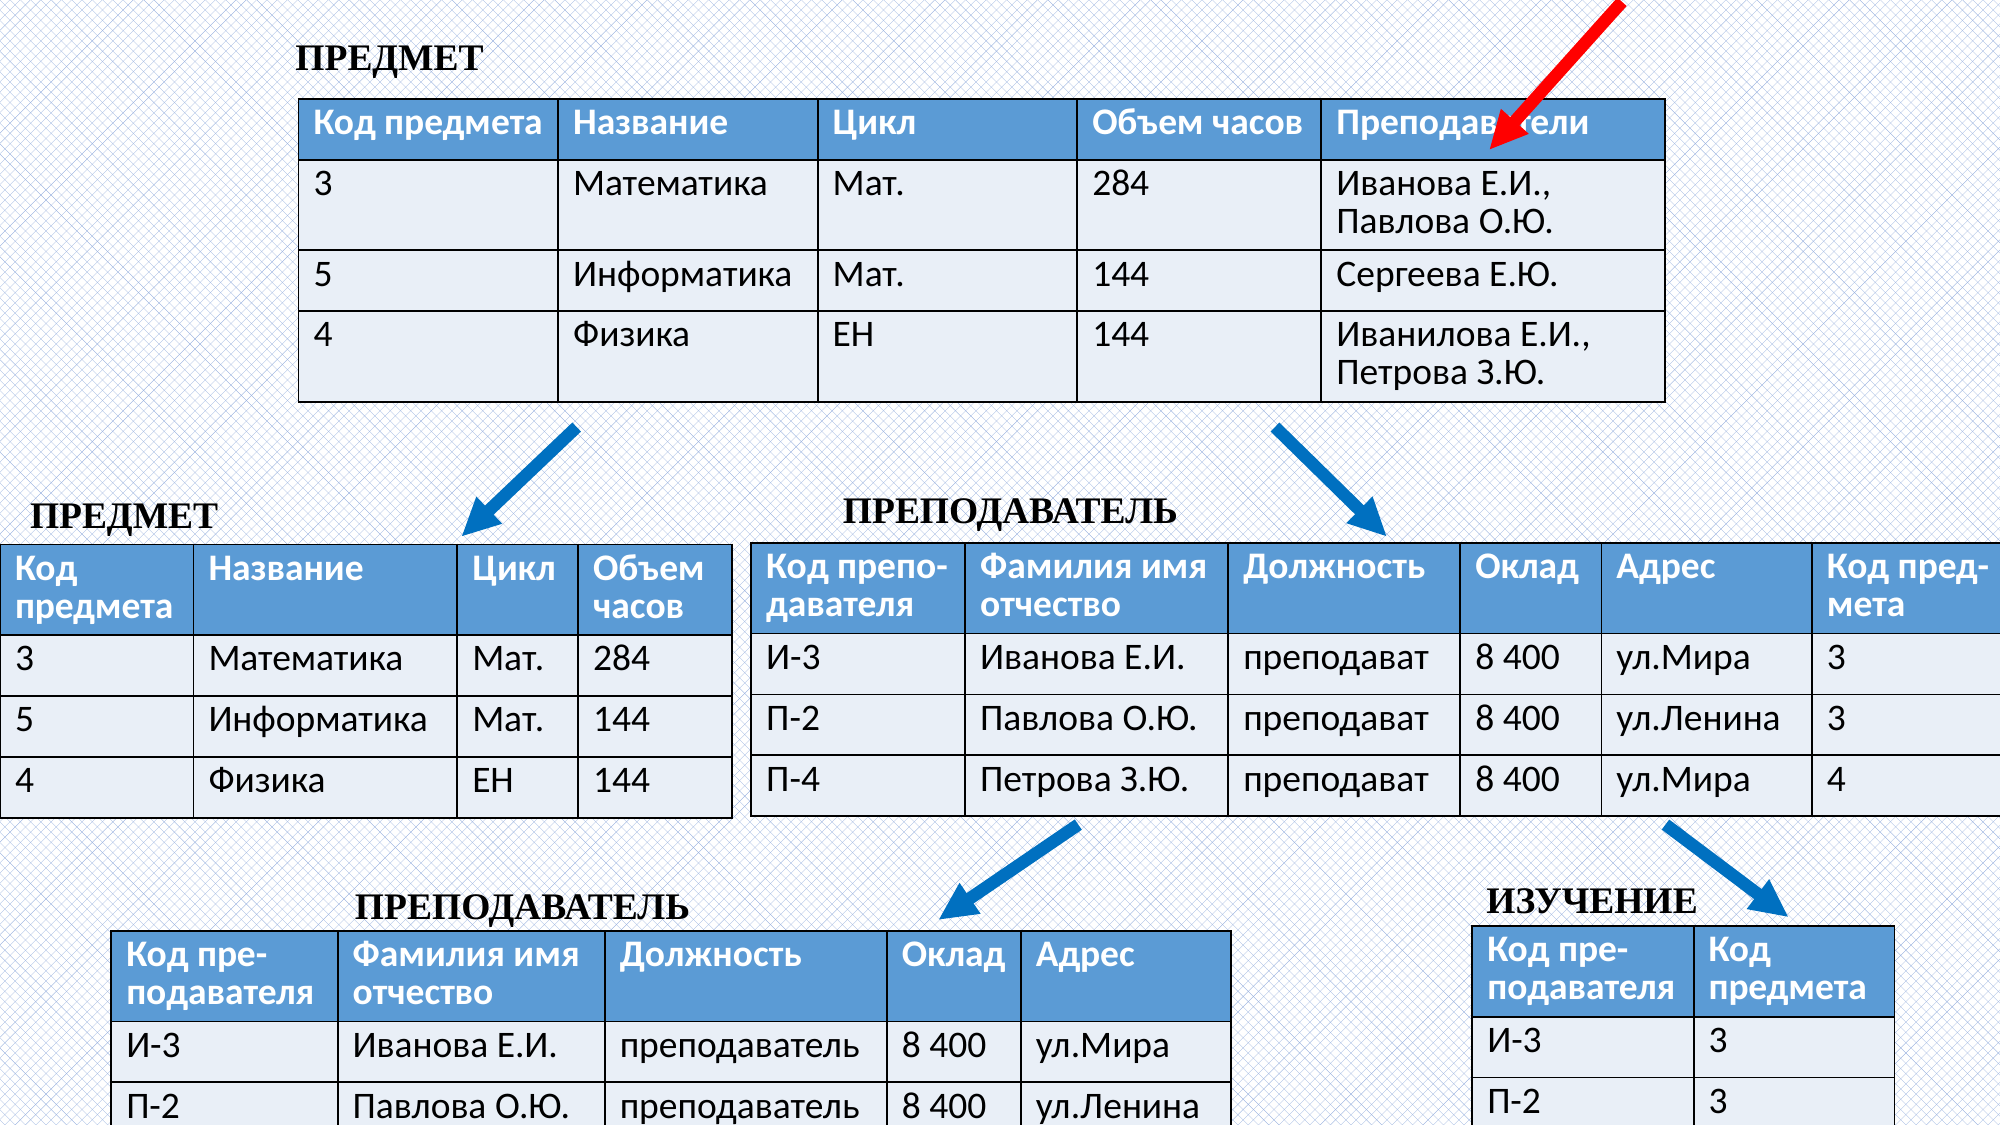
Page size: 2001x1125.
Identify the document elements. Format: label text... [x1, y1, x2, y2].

table_cell Мат. [819, 251, 1076, 310]
table_cell 4 [1813, 756, 2000, 815]
text_box ИЗУЧЕНИЕ [1471, 868, 1864, 929]
table_cell 3 [1, 636, 193, 695]
table_header Фамилия имя отчество [966, 544, 1227, 633]
text_box ПРЕПОДАВАТЕЛЬ [340, 874, 733, 934]
table_cell 8 400 [1461, 756, 1601, 815]
table_cell Петрова З.Ю. [966, 756, 1227, 815]
table_cell Иванова Е.И., Павлова О.Ю. [1322, 161, 1664, 249]
table_cell 144 [1078, 312, 1320, 401]
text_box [1665, 824, 1788, 917]
table_cell Павлова О.Ю. [966, 695, 1227, 754]
table_cell преподават [1229, 634, 1459, 694]
table_cell ЕН [458, 758, 577, 817]
table_cell Физика [559, 312, 817, 401]
table_cell П-2 [752, 695, 964, 754]
text_box ПРЕПОДАВАТЕЛЬ [828, 479, 1221, 539]
table_header Название [559, 100, 817, 159]
table_cell Математика [194, 636, 456, 695]
table_cell 3 [1695, 1018, 1894, 1077]
table_header Адрес [1022, 932, 1230, 1021]
table_cell ул.Мира [1022, 1022, 1230, 1081]
table_header Цикл [819, 100, 1076, 159]
table_cell ул.Ленина [1602, 695, 1811, 754]
table_cell преподават [1229, 695, 1459, 754]
table_cell ЕН [819, 312, 1076, 401]
table_cell 3 [1813, 695, 2000, 754]
table_cell И-3 [112, 1022, 337, 1081]
table_cell П-4 [752, 756, 964, 815]
table_cell ул.Мира [1602, 756, 1811, 815]
table_cell 8 400 [1461, 634, 1601, 694]
table_header Должность [1229, 544, 1459, 633]
table_header Код предмета [1695, 927, 1894, 1016]
table_cell 8 400 [888, 1083, 1020, 1125]
table_header Объем часов [579, 545, 731, 634]
table_cell Мат. [458, 636, 577, 695]
table_cell Мат. [458, 697, 577, 756]
table_cell Сергеева Е.Ю. [1322, 251, 1664, 310]
table_cell 5 [1, 697, 193, 756]
table_header Адрес [1602, 544, 1811, 633]
table_cell ул.Ленина [1022, 1083, 1230, 1125]
table_cell Информатика [559, 251, 817, 310]
table_header Оклад [888, 932, 1020, 1021]
table_cell Физика [194, 758, 456, 817]
table_header Название [194, 545, 456, 634]
table_header Код предмета [1, 545, 193, 634]
table_cell 144 [579, 758, 731, 817]
table_cell 8 400 [1461, 695, 1601, 754]
table_cell 3 [299, 161, 557, 249]
text_box ПРЕДМЕТ [15, 483, 408, 544]
table_cell Информатика [194, 697, 456, 756]
table_cell 284 [579, 636, 731, 695]
table_cell преподават [1229, 756, 1459, 815]
table_header Фамилия имя отчество [339, 932, 604, 1021]
table_cell 144 [1078, 251, 1320, 310]
table_cell Иванова Е.И. [339, 1022, 604, 1081]
table_cell ул.Мира [1602, 634, 1811, 694]
table_cell И-3 [752, 634, 964, 694]
text_box ПРЕДМЕТ [280, 25, 673, 86]
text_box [462, 426, 577, 537]
table_cell 3 [1813, 634, 2000, 694]
table_cell 284 [1078, 161, 1320, 249]
table_header Код предмета [299, 100, 557, 159]
table_cell 144 [579, 697, 731, 756]
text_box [1489, 1, 1623, 150]
table_cell 8 400 [888, 1022, 1020, 1081]
table_cell 3 [1695, 1078, 1894, 1125]
table_cell 5 [299, 251, 557, 310]
table_cell Мат. [819, 161, 1076, 249]
table_header Должность [606, 932, 886, 1021]
table_header Преподаватели [1322, 100, 1664, 159]
table_header Оклад [1461, 544, 1601, 633]
table_cell И-3 [1473, 1018, 1693, 1077]
table_cell 4 [299, 312, 557, 401]
table_cell преподаватель [606, 1083, 886, 1125]
table_header Код пре-подавателя [112, 932, 337, 1021]
table_cell 4 [1, 758, 193, 817]
table_cell П-2 [1473, 1078, 1693, 1125]
table_header Объем часов [1078, 100, 1320, 159]
table_cell преподаватель [606, 1022, 886, 1081]
table_cell Иванилова Е.И., Петрова З.Ю. [1322, 312, 1664, 401]
table_cell Математика [559, 161, 817, 249]
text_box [938, 824, 1079, 920]
table_cell Иванова Е.И. [966, 634, 1227, 694]
table_cell П-2 [112, 1083, 337, 1125]
table_header Код пре-подавателя [1473, 929, 1693, 1016]
table_header Цикл [458, 545, 577, 634]
table_header Код пред-мета [1813, 544, 2000, 633]
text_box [1274, 426, 1387, 537]
table_cell Павлова О.Ю. [339, 1083, 604, 1125]
table_header Код препо- давателя [752, 544, 964, 633]
